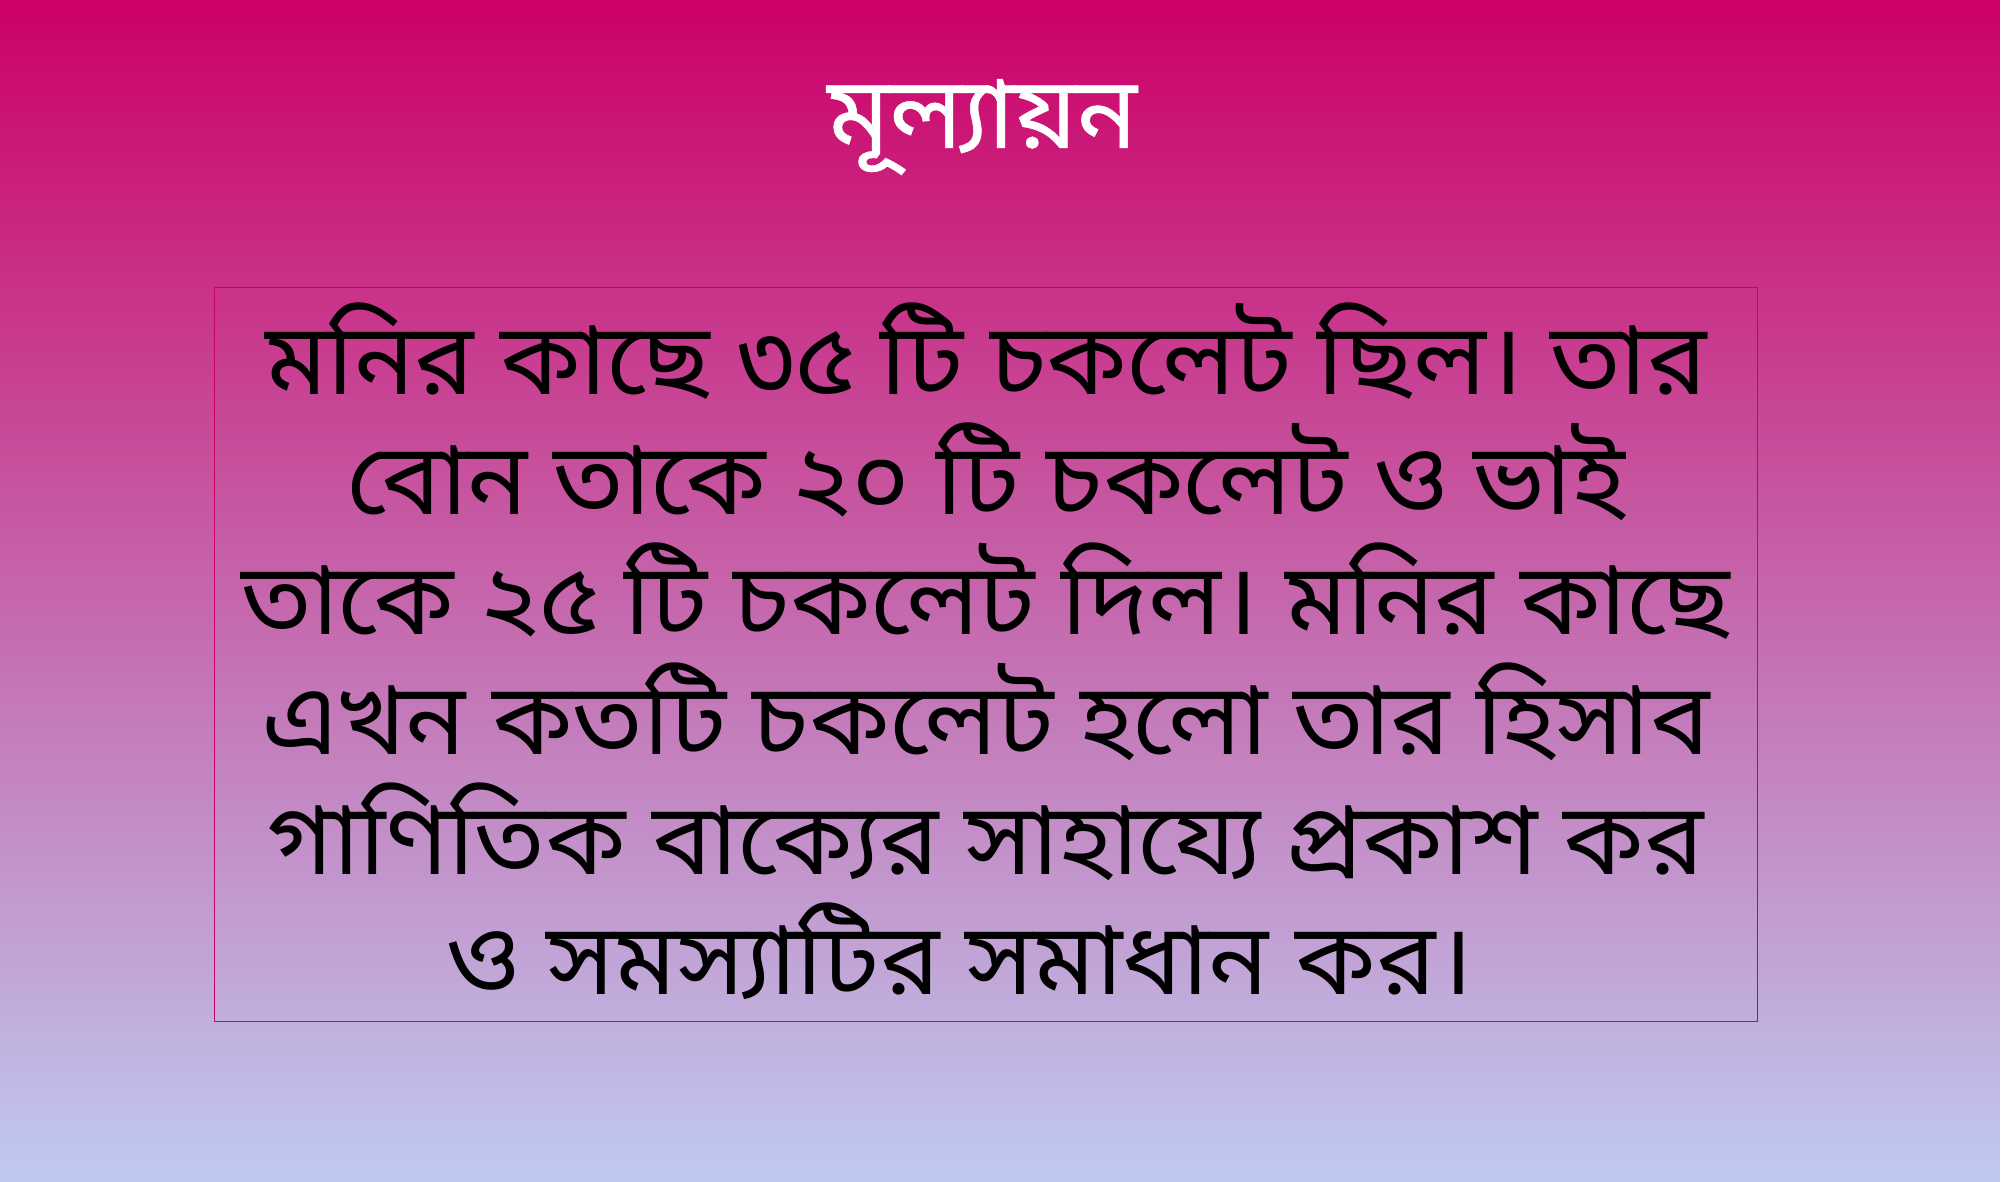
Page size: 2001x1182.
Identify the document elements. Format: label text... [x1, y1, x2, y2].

text_box মনির কাছে ৩৫ টি চকলেট ছিল। তার বোন তাকে ২০ টি চকলেট ও ভাই তাকে ২৫ টি চকলেট দিল। মনির কাছে এখন কতটি চকলেট হলো তার হিসাব গাণিতিক বাক্যের সাহায্যে প্রকাশ কর ও সমস্যাটির সমাধান কর। [214, 287, 1758, 1022]
text_box মূল্যায়ন [704, 40, 1261, 176]
